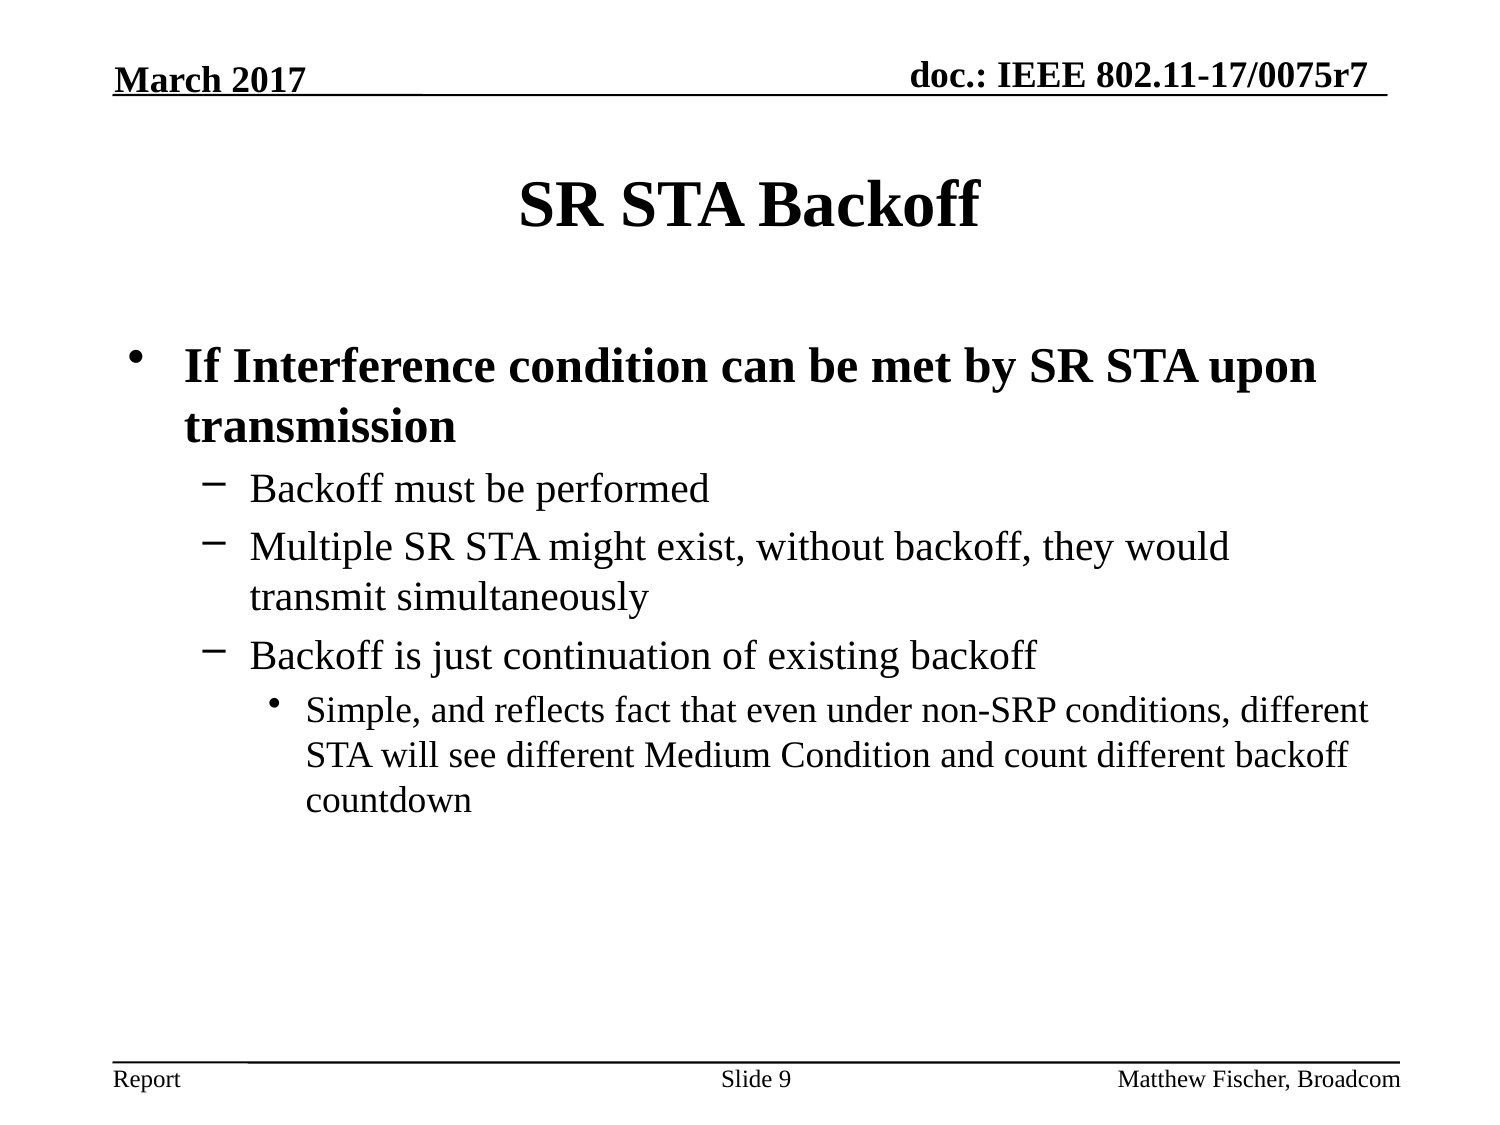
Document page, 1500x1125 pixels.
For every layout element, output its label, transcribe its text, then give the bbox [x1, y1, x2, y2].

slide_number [114, 54, 309, 100]
title SR STA Backoff [112, 112, 1388, 288]
footer Matthew Fischer, Broadcom [1113, 1062, 1402, 1093]
slide_number Slide 9 [712, 1062, 800, 1093]
list If Interference condition can be met by SR STA upon transmission Backoff must be performed Multiple SR STA might exist, without backoff, they would transmit simultaneously Backoff is just continuation of existing backoff Simple, and reflects fact that even under non-SRP conditions, different STA will see different Medium Condition and count different backoff countdown [112, 324, 1388, 1000]
